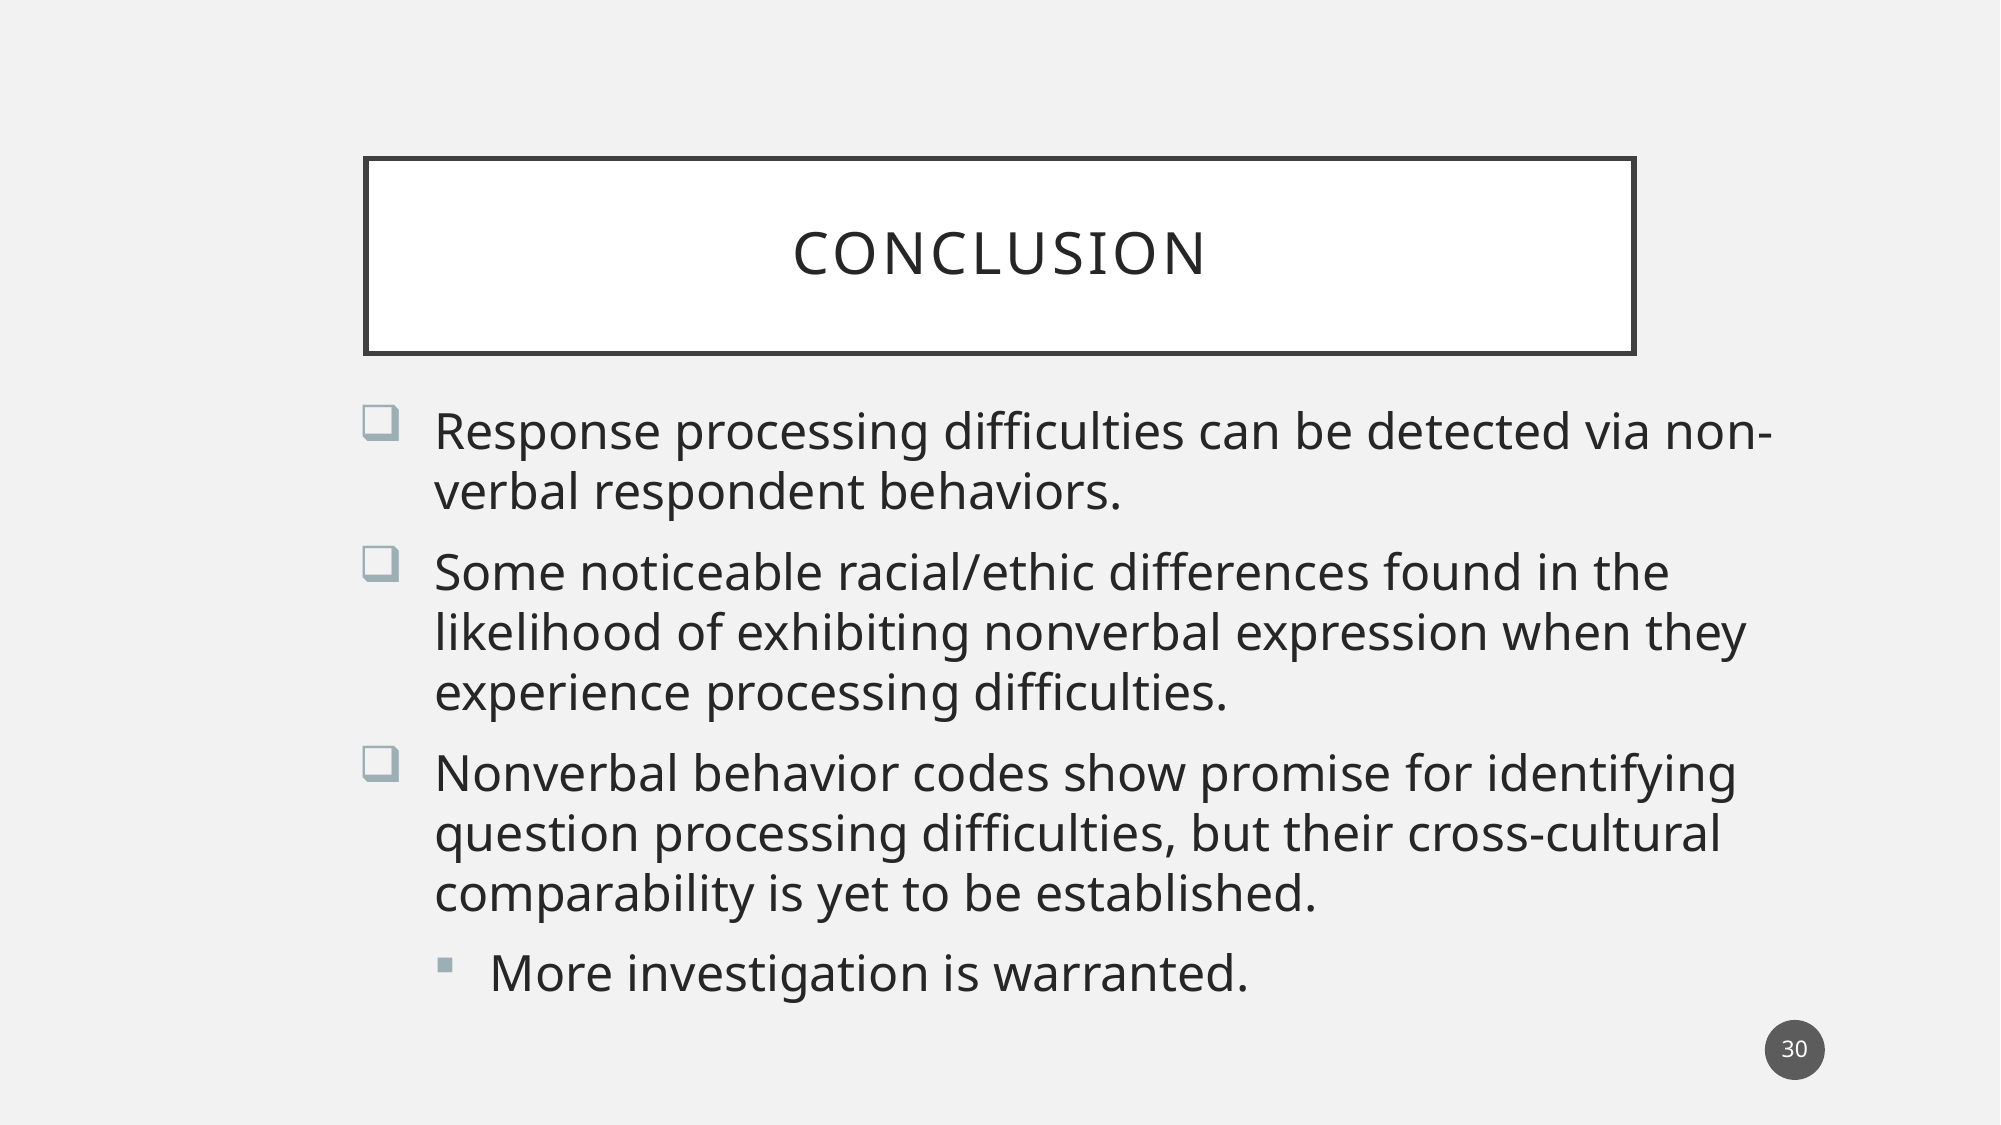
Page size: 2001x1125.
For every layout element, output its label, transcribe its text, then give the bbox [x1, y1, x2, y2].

slide_number 30 [1764, 1019, 1825, 1080]
list Response processing difficulties can be detected via non-verbal respondent behaviors. Some noticeable racial/ethic differences found in the likelihood of exhibiting nonverbal expression when they experience processing difficulties. Nonverbal behavior codes show promise for identifying question processing difficulties, but their cross-cultural comparability is yet to be established. More investigation is warranted. [343, 391, 1832, 901]
title Conclusion [363, 156, 1637, 356]
